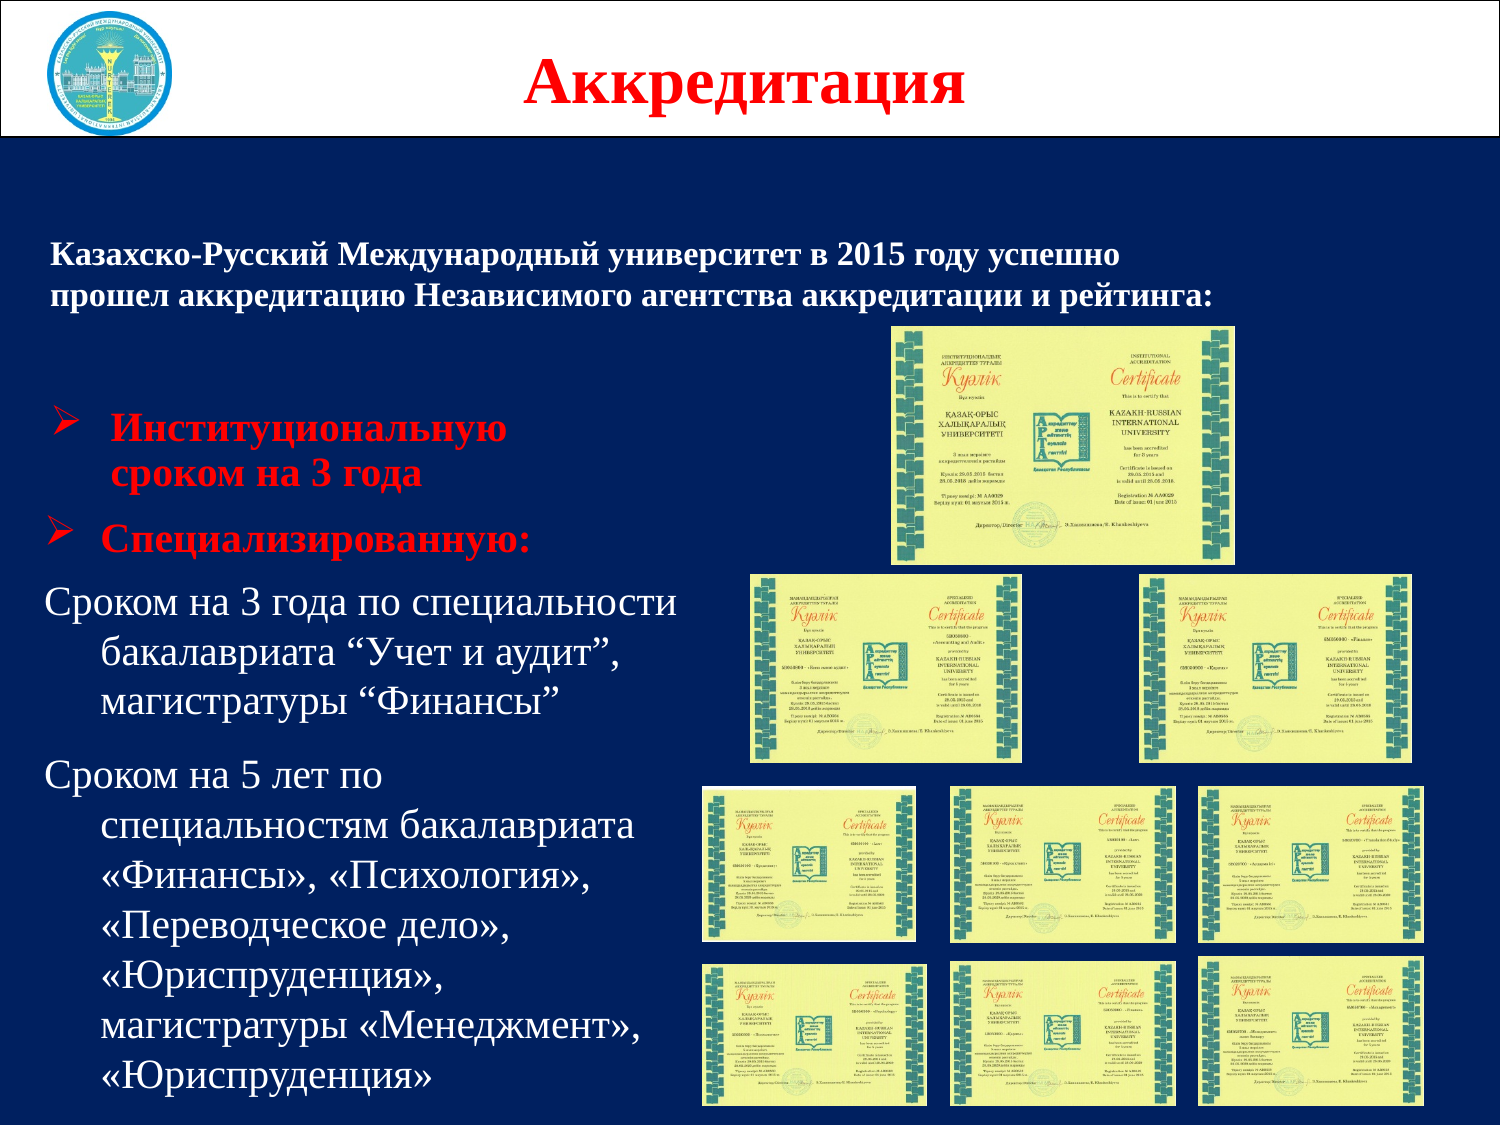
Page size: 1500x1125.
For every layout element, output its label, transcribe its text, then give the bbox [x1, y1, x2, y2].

picture [702, 963, 928, 1107]
text_box Специализированную: Сроком на 3 года по специальности бакалавриата “Учет и аудит”, магистратуры “Финансы” [29, 503, 698, 680]
picture [1198, 956, 1424, 1107]
picture [46, 77, 97, 136]
text_box Аккредитация [173, 12, 1421, 141]
picture [54, 18, 166, 129]
picture [1139, 573, 1412, 763]
picture [1198, 786, 1424, 943]
picture [950, 786, 1176, 944]
picture [950, 961, 1176, 1107]
picture [118, 11, 172, 61]
picture [121, 85, 172, 136]
text_box Сроком на 5 лет по специальностям бакалавриата «Финансы», «Психология», «Переводческое дело», «Юриспруденция», магистратуры «Менеджмент», «Юриспруденция» [29, 739, 686, 916]
text_box [0, 0, 1500, 138]
picture [891, 325, 1235, 565]
title Казахско-Русский Международный университет в 2015 году успешно прошел аккредитацию Независимого агентства аккредитации и рейтинга: [35, 222, 1231, 323]
picture [749, 573, 1022, 763]
picture [46, 11, 103, 71]
picture [702, 786, 916, 943]
text_box Институциональную сроком на 3 года [35, 398, 610, 503]
